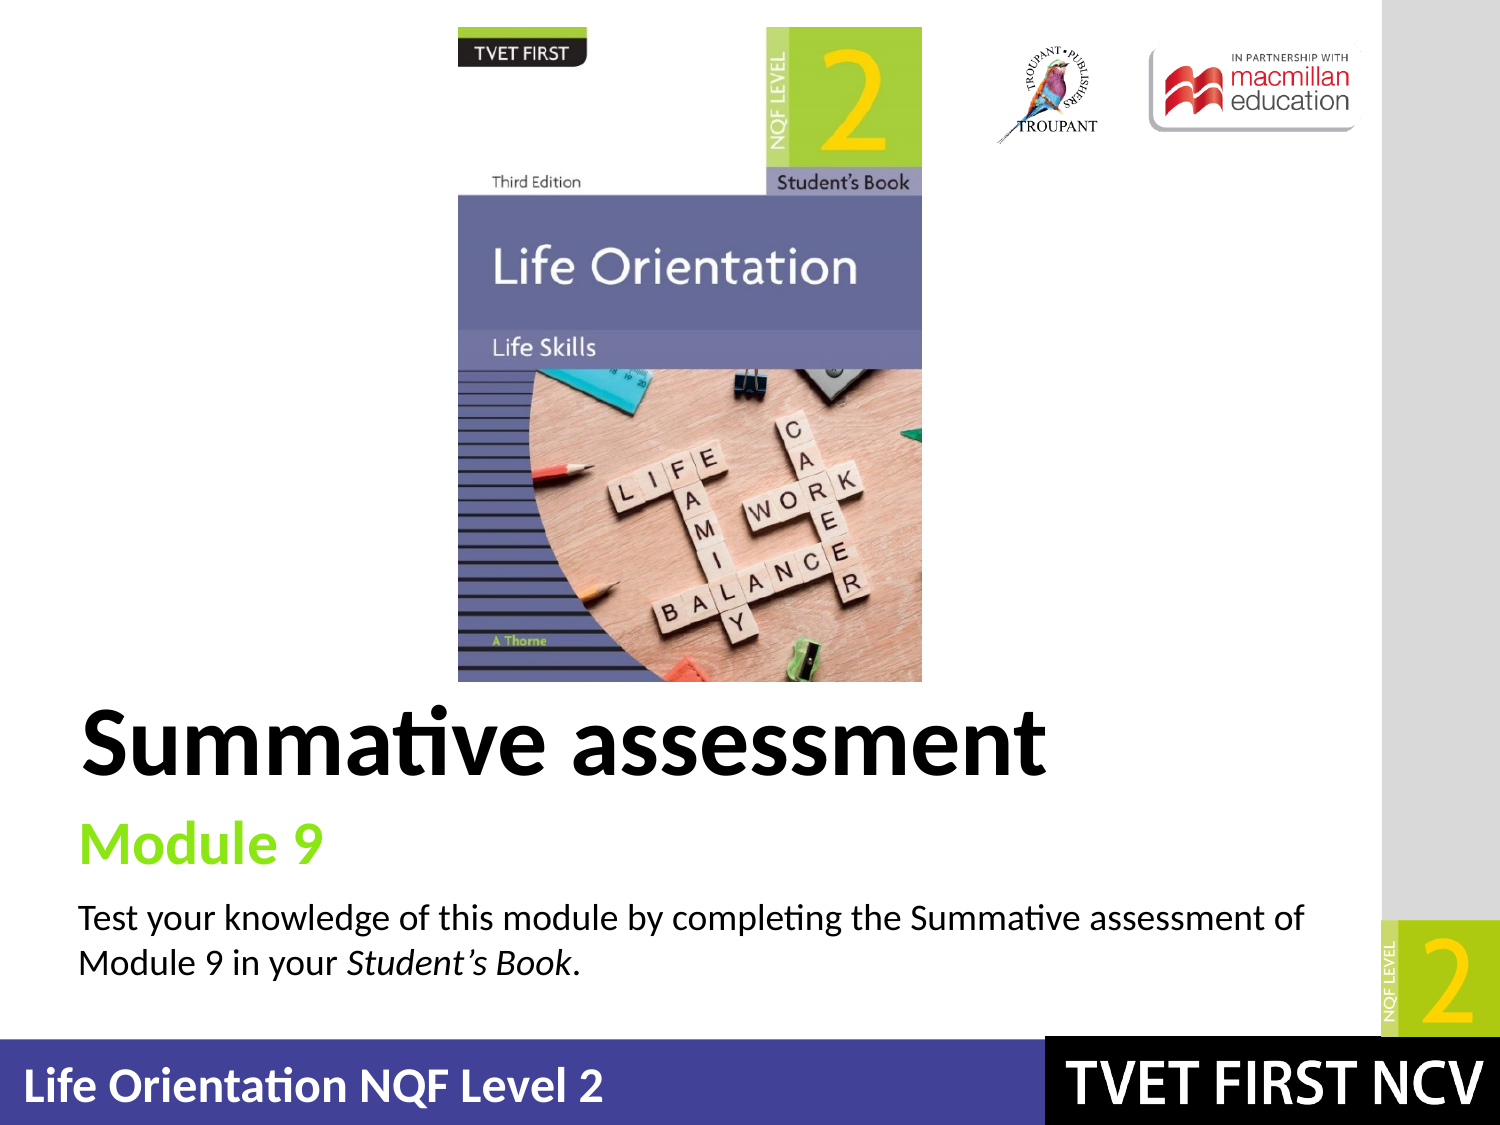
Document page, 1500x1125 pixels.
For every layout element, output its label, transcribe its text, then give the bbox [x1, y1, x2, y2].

picture [994, 42, 1361, 147]
picture [1381, 920, 1500, 1037]
picture [458, 27, 922, 682]
text_box Test your knowledge of this module by completing the Summative assessment of Module 9 in your Student’s Book. [63, 885, 1334, 991]
picture [1065, 1050, 1484, 1120]
list Module 9 [63, 803, 1361, 886]
